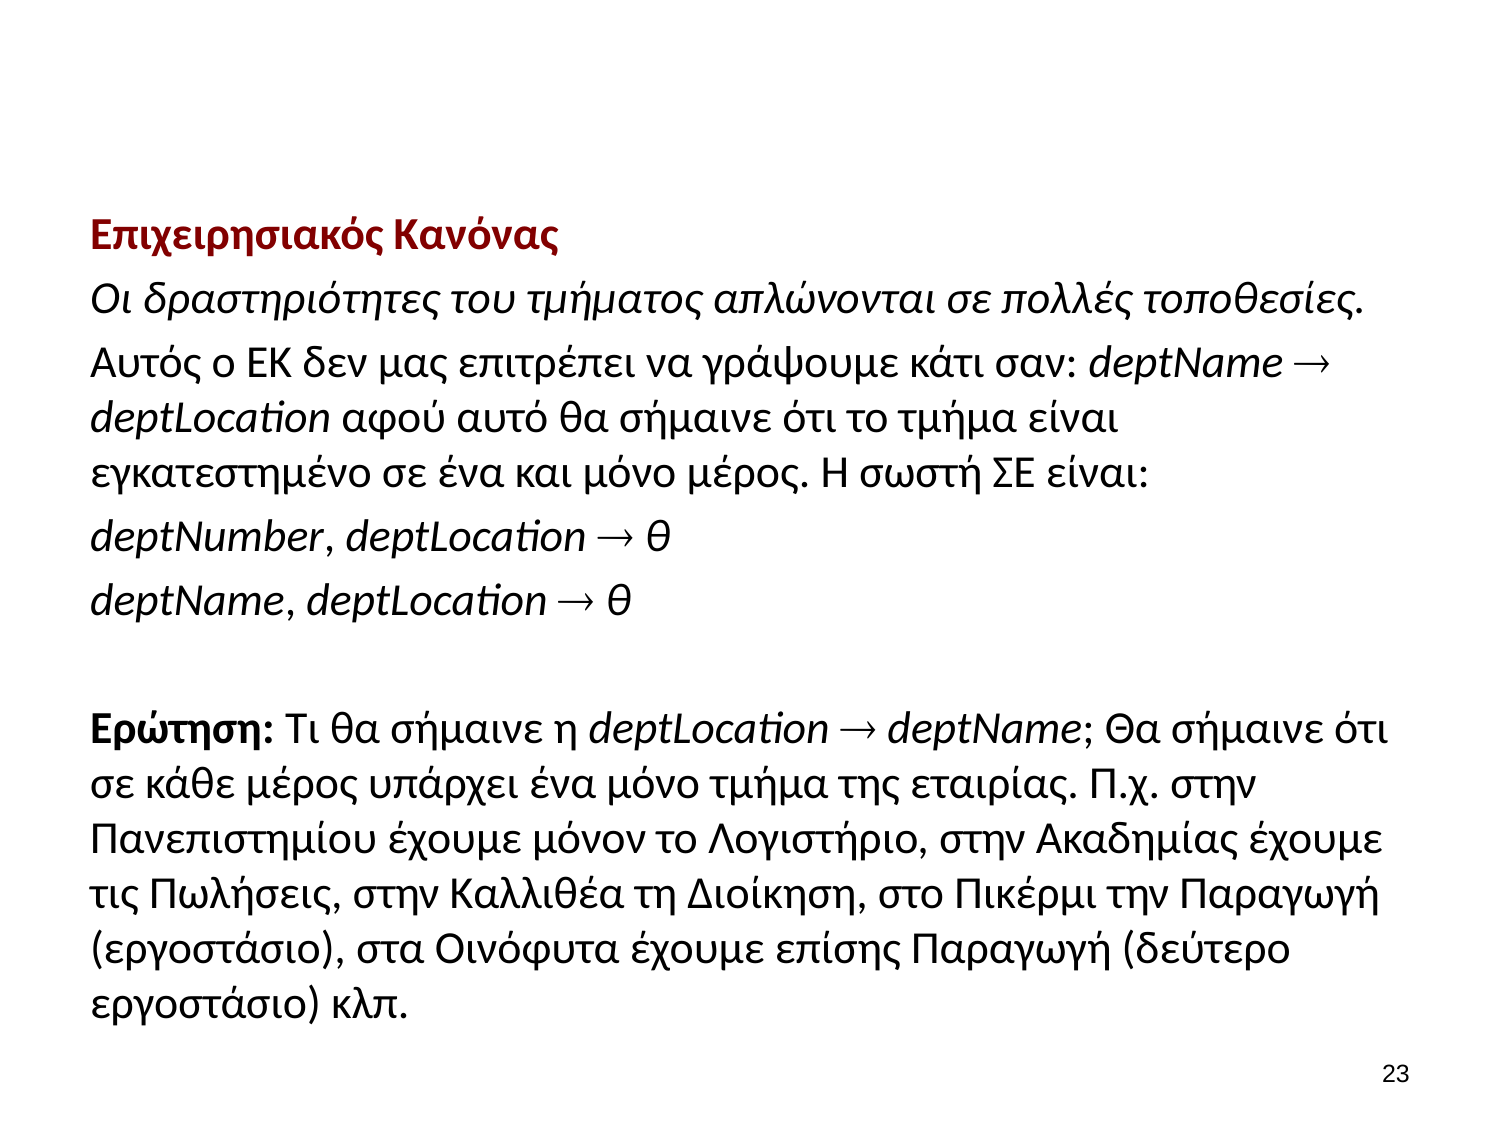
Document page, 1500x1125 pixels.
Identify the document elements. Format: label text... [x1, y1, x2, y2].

slide_number 22 [1074, 1042, 1425, 1103]
list Επιχειρησιακός Κανόνας Οι δραστηριότητες του τμήματος απλώνονται σε πολλές τοποθεσίες. Αυτός ο ΕΚ δεν μας επιτρέπει να γράψουμε κάτι σαν: deptName  deptLocation αφού αυτό θα σήμαινε ότι το τμήμα είναι εγκατεστημένο σε ένα και μόνο μέρος. Η σωστή ΣΕ είναι: deptNumber, deptLocation  θ deptName, deptLocation  θ Ερώτηση: Τι θα σήμαινε η deptLocation  deptName; Θα σήμαινε ότι σε κάθε μέρος υπάρχει ένα μόνο τμήμα της εταιρίας. Π.χ. στην Πανεπιστημίου έχουμε μόνον το Λογιστήριο, στην Ακαδημίας έχουμε τις Πωλήσεις, στην Καλλιθέα τη Διοίκηση, στο Πικέρμι την Παραγωγή (εργοστάσιο), στα Οινόφυτα έχουμε επίσης Παραγωγή (δεύτερο εργοστάσιο) κλπ. [75, 196, 1425, 1047]
